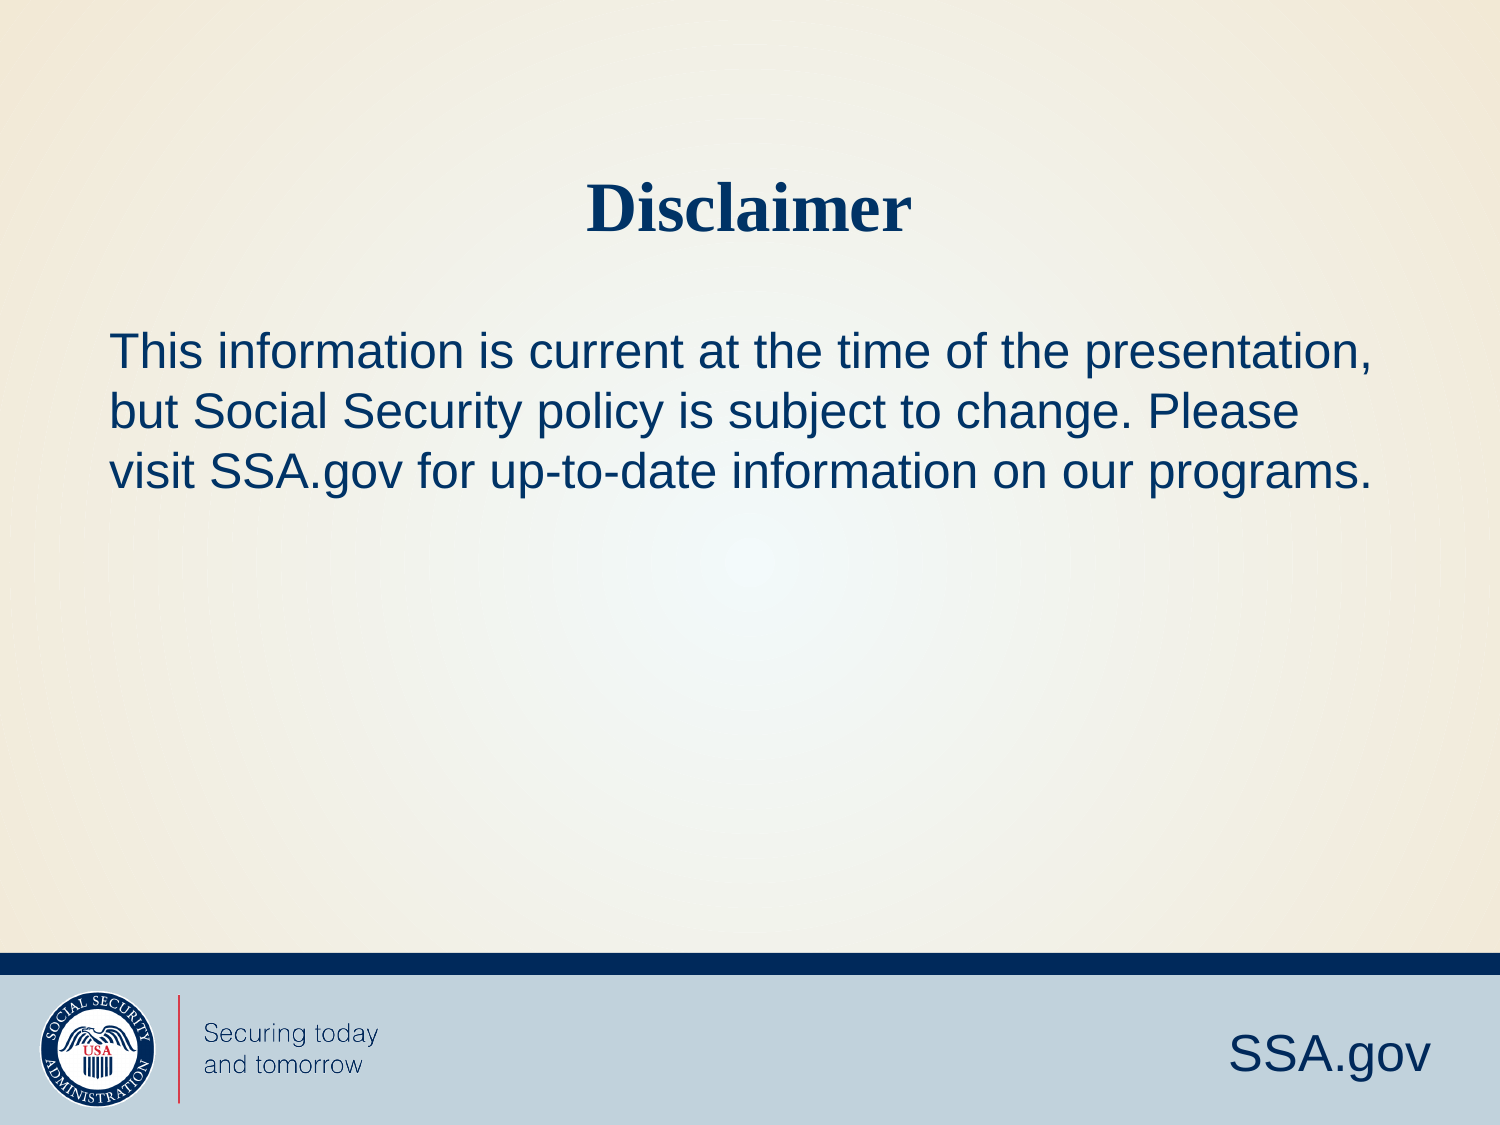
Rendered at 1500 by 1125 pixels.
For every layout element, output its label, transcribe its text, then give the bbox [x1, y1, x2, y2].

title Disclaimer [0, 153, 1500, 266]
list This information is current at the time of the presentation, but Social Security policy is subject to change. Please visit SSA.gov for up-to-date information on our programs. [94, 310, 1400, 860]
picture [34, 989, 386, 1111]
